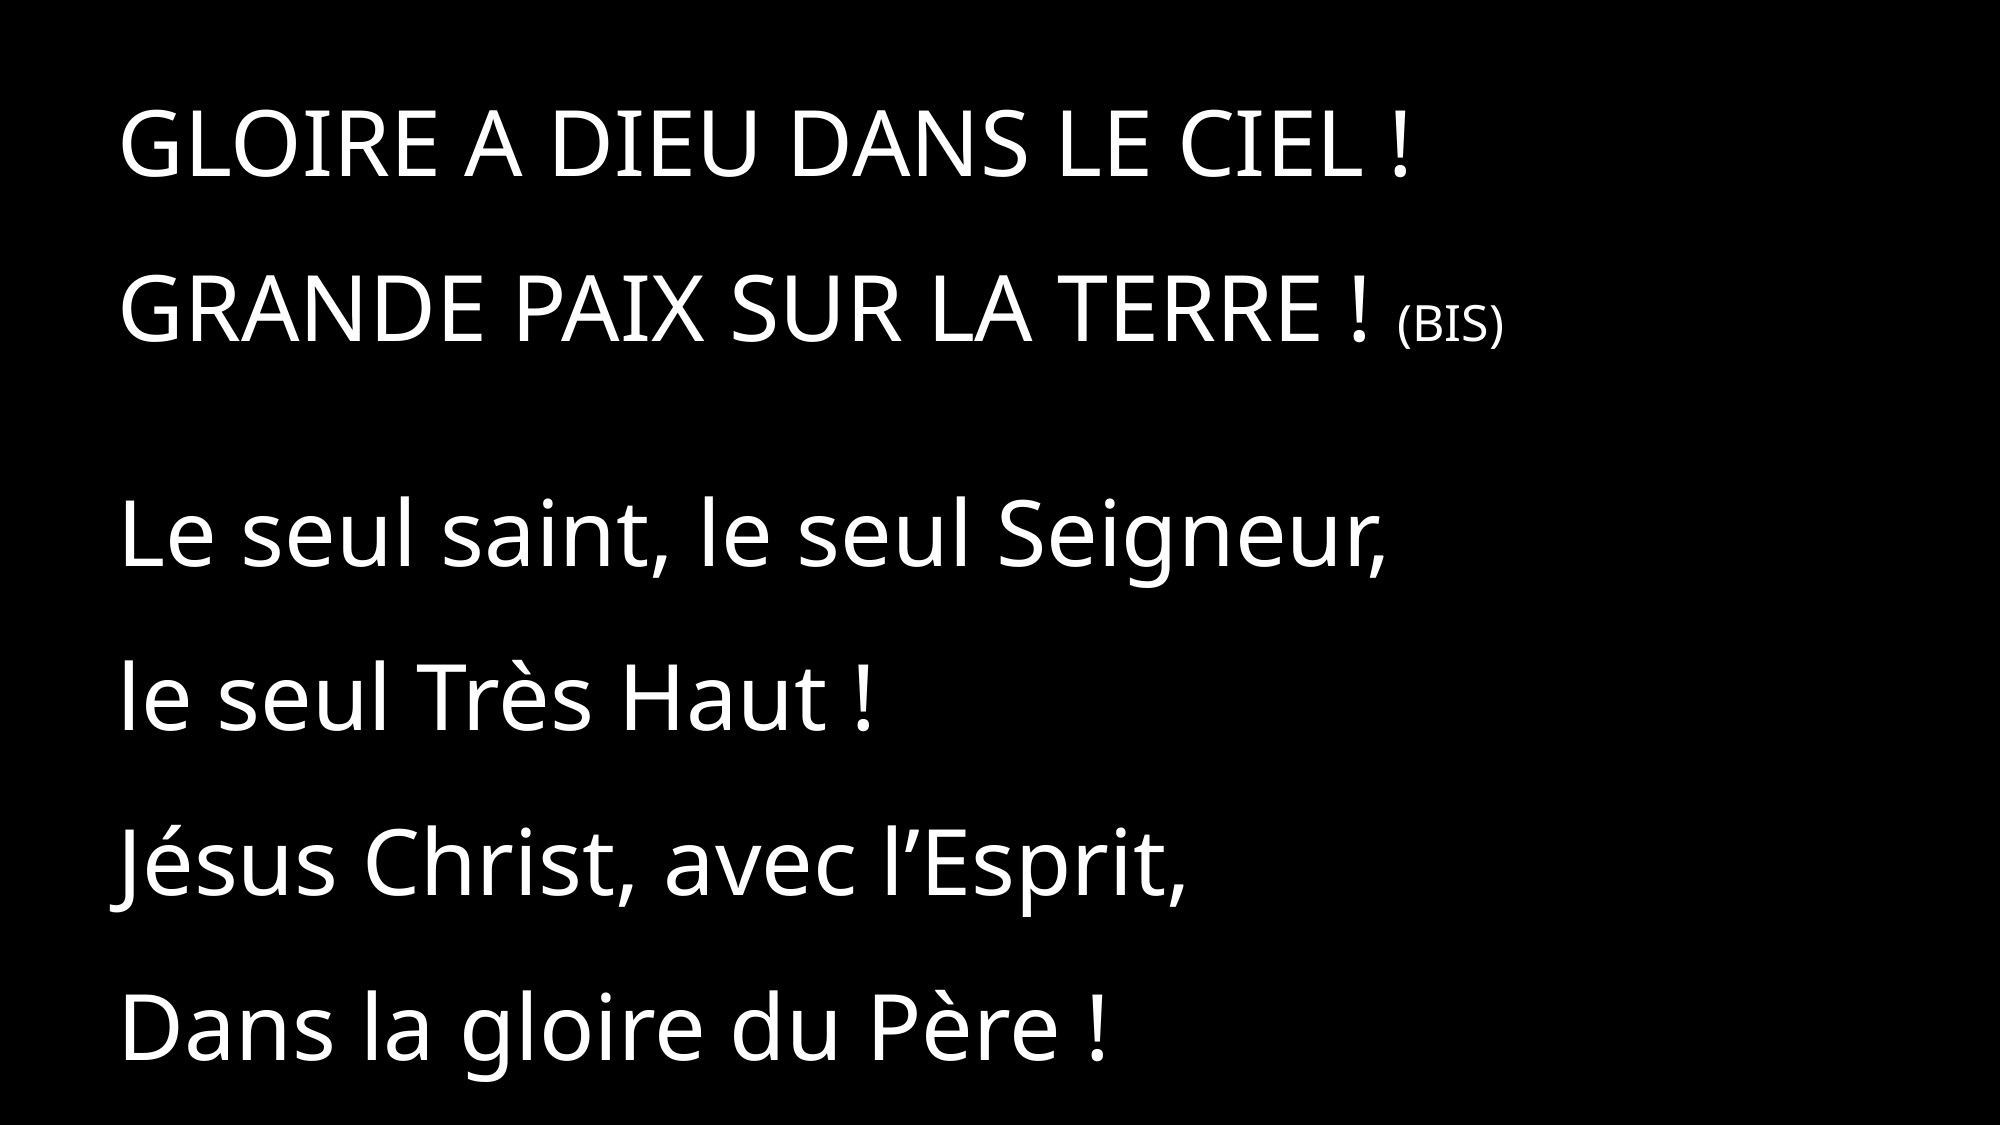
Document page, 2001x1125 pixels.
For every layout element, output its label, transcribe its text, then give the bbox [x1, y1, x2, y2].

text_box GLOIRE A DIEU DANS LE CIEL ! GRANDE PAIX SUR LA TERRE ! (BIS) Le seul saint, le seul Seigneur, le seul Très Haut ! Jésus Christ, avec l’Esprit, Dans la gloire du Père ! [102, 22, 1953, 1125]
